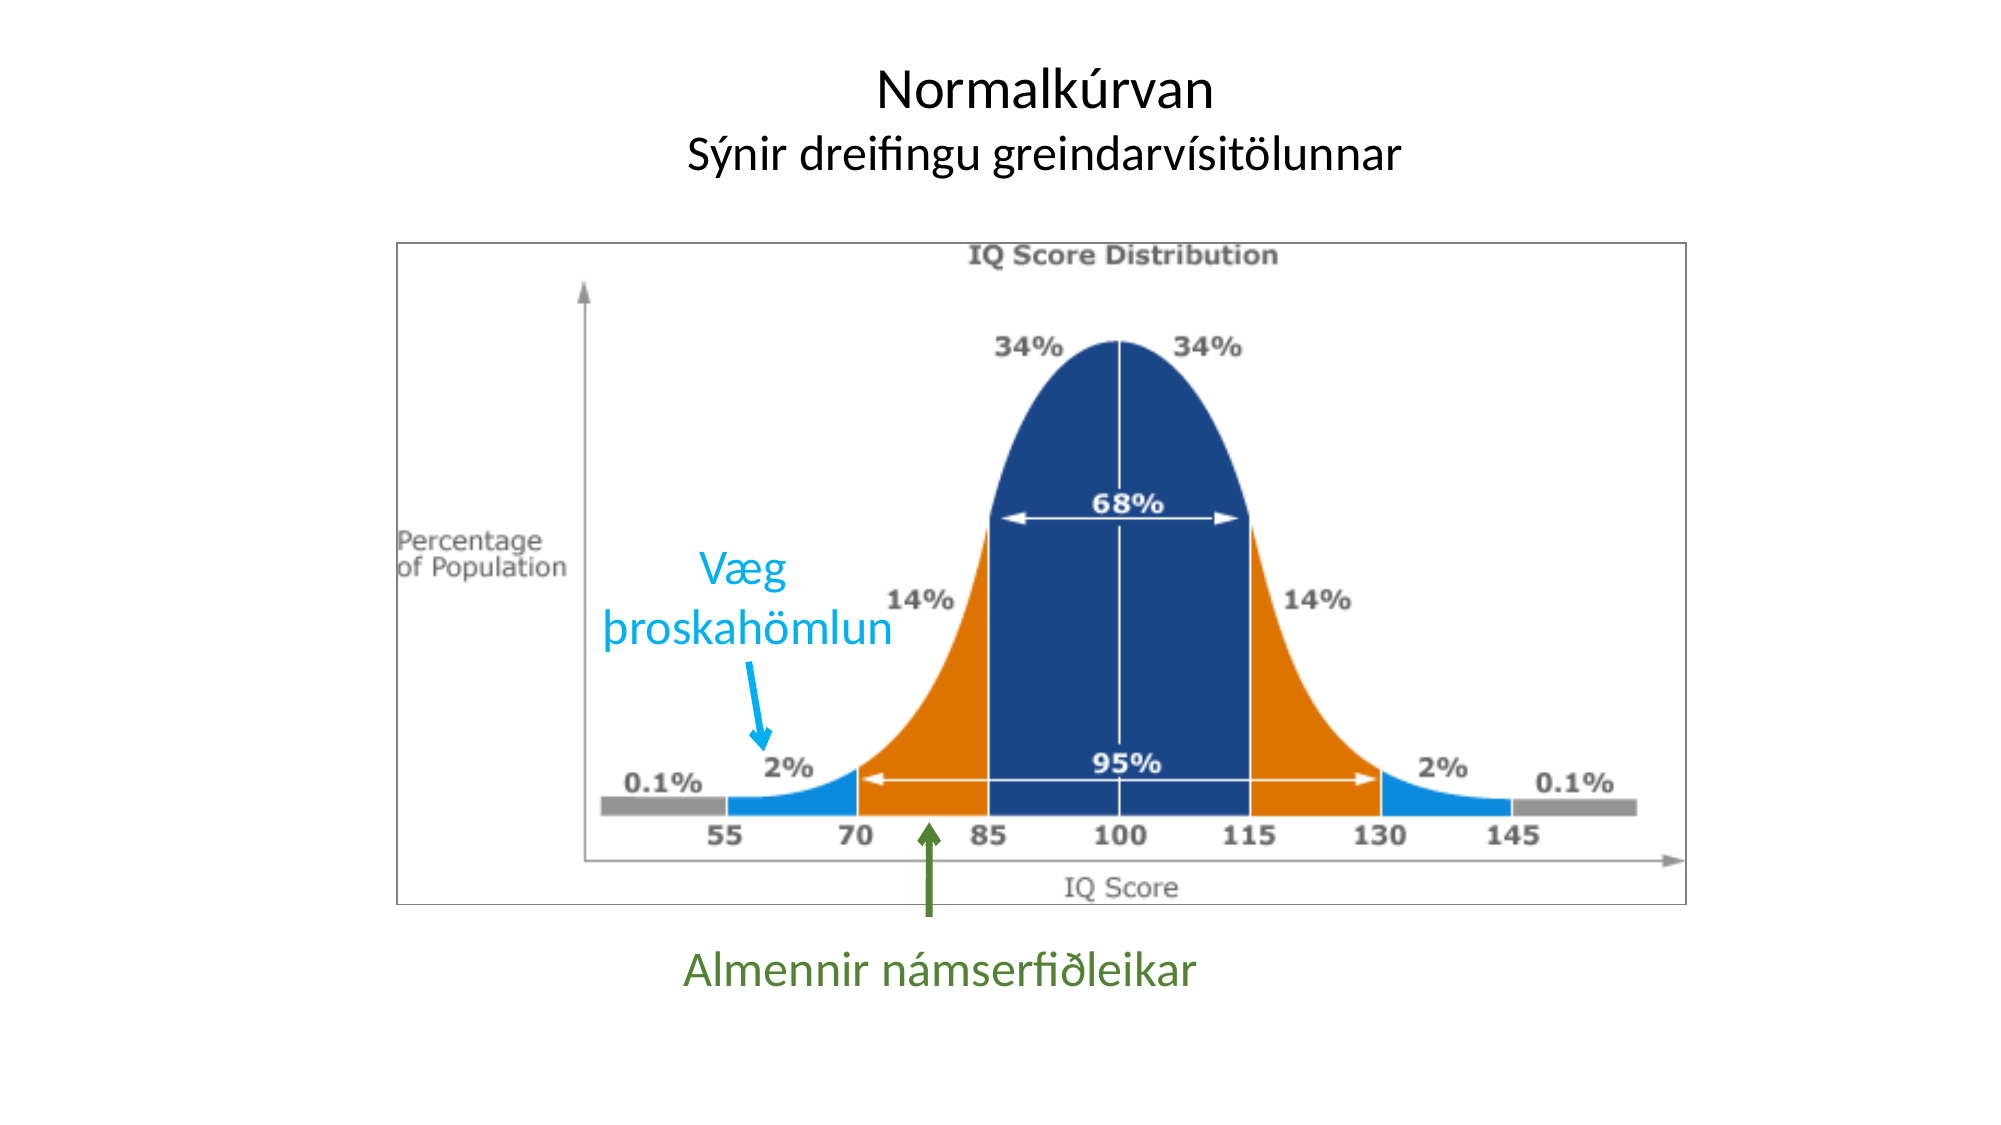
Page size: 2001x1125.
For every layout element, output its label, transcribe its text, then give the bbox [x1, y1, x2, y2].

text_box Normalkúrvan Sýnir dreifingu greindarvísitölunnar [673, 42, 1419, 188]
text_box Almennir námserfiðleikar [633, 928, 1249, 1004]
picture [397, 243, 1685, 904]
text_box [748, 663, 764, 752]
